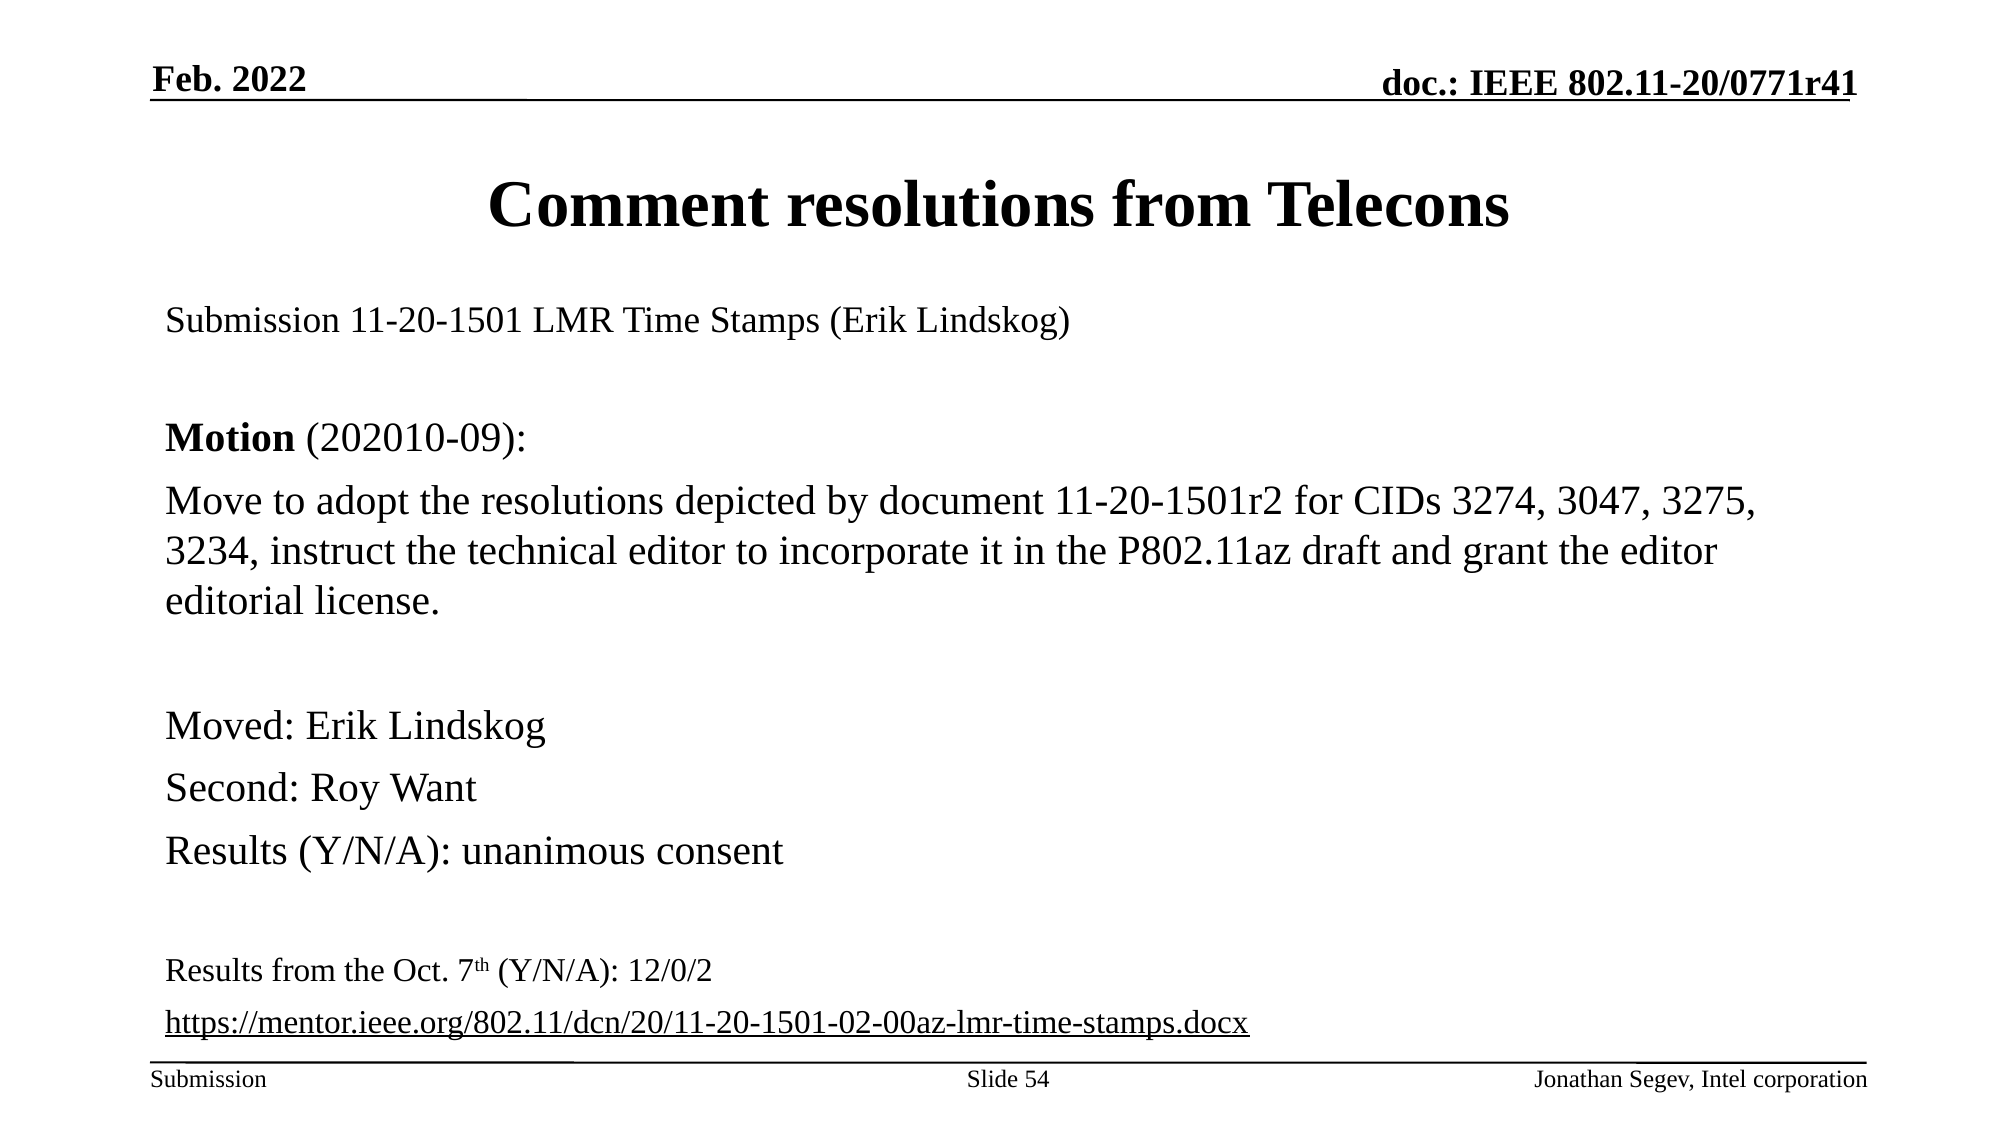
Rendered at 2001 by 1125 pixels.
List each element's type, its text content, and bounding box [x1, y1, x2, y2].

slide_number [152, 54, 563, 100]
footer Jonathan Segev, Intel corporation [1171, 1061, 1869, 1093]
slide_number Slide 54 [950, 1061, 1067, 1123]
title Comment resolutions from Telecons [149, 112, 1850, 286]
list Submission 11-20-1501 LMR Time Stamps (Erik Lindskog) Motion (202010-09): Move to adopt the resolutions depicted by document 11-20-1501r2 for CIDs 3274, 3047, 3275, 3234, instruct the technical editor to incorporate it in the P802.11az draft and grant the editor editorial license. Moved: Erik Lindskog Second: Roy Want Results (Y/N/A): unanimous consent Results from the Oct. 7th (Y/N/A): 12/0/2 https://mentor.ieee.org/802.11/dcn/20/11-20-1501-02-00az-lmr-time-stamps.docx [149, 286, 1850, 1000]
